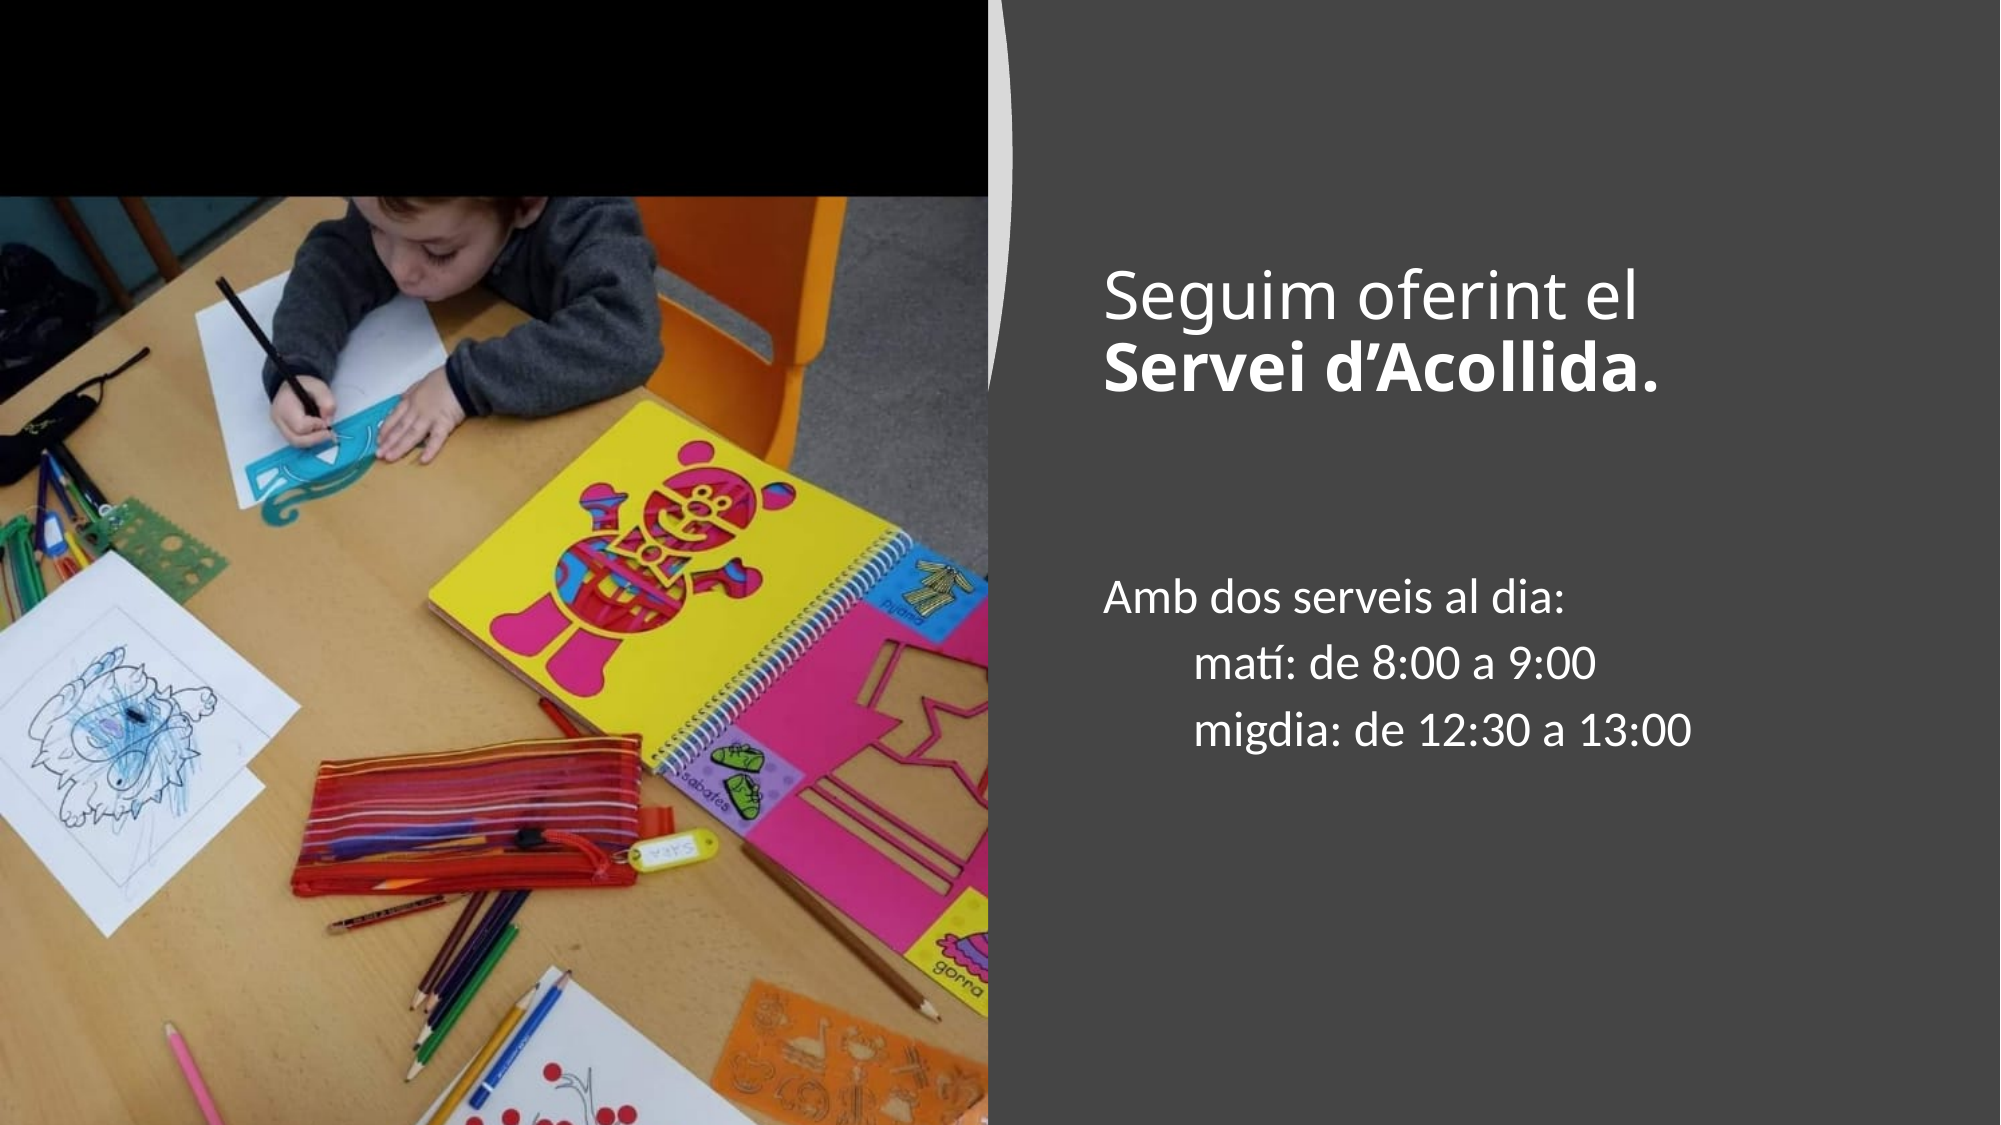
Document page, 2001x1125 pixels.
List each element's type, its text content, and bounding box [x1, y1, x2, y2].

text_box [989, 0, 1014, 393]
text_box Amb dos serveis al dia: matí: de 8:00 a 9:00 migdia: de 12:30 a 13:00 [1088, 562, 1910, 1085]
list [0, 0, 989, 1125]
title Seguim oferint el Servei d’Acollida. [1088, 229, 1817, 447]
